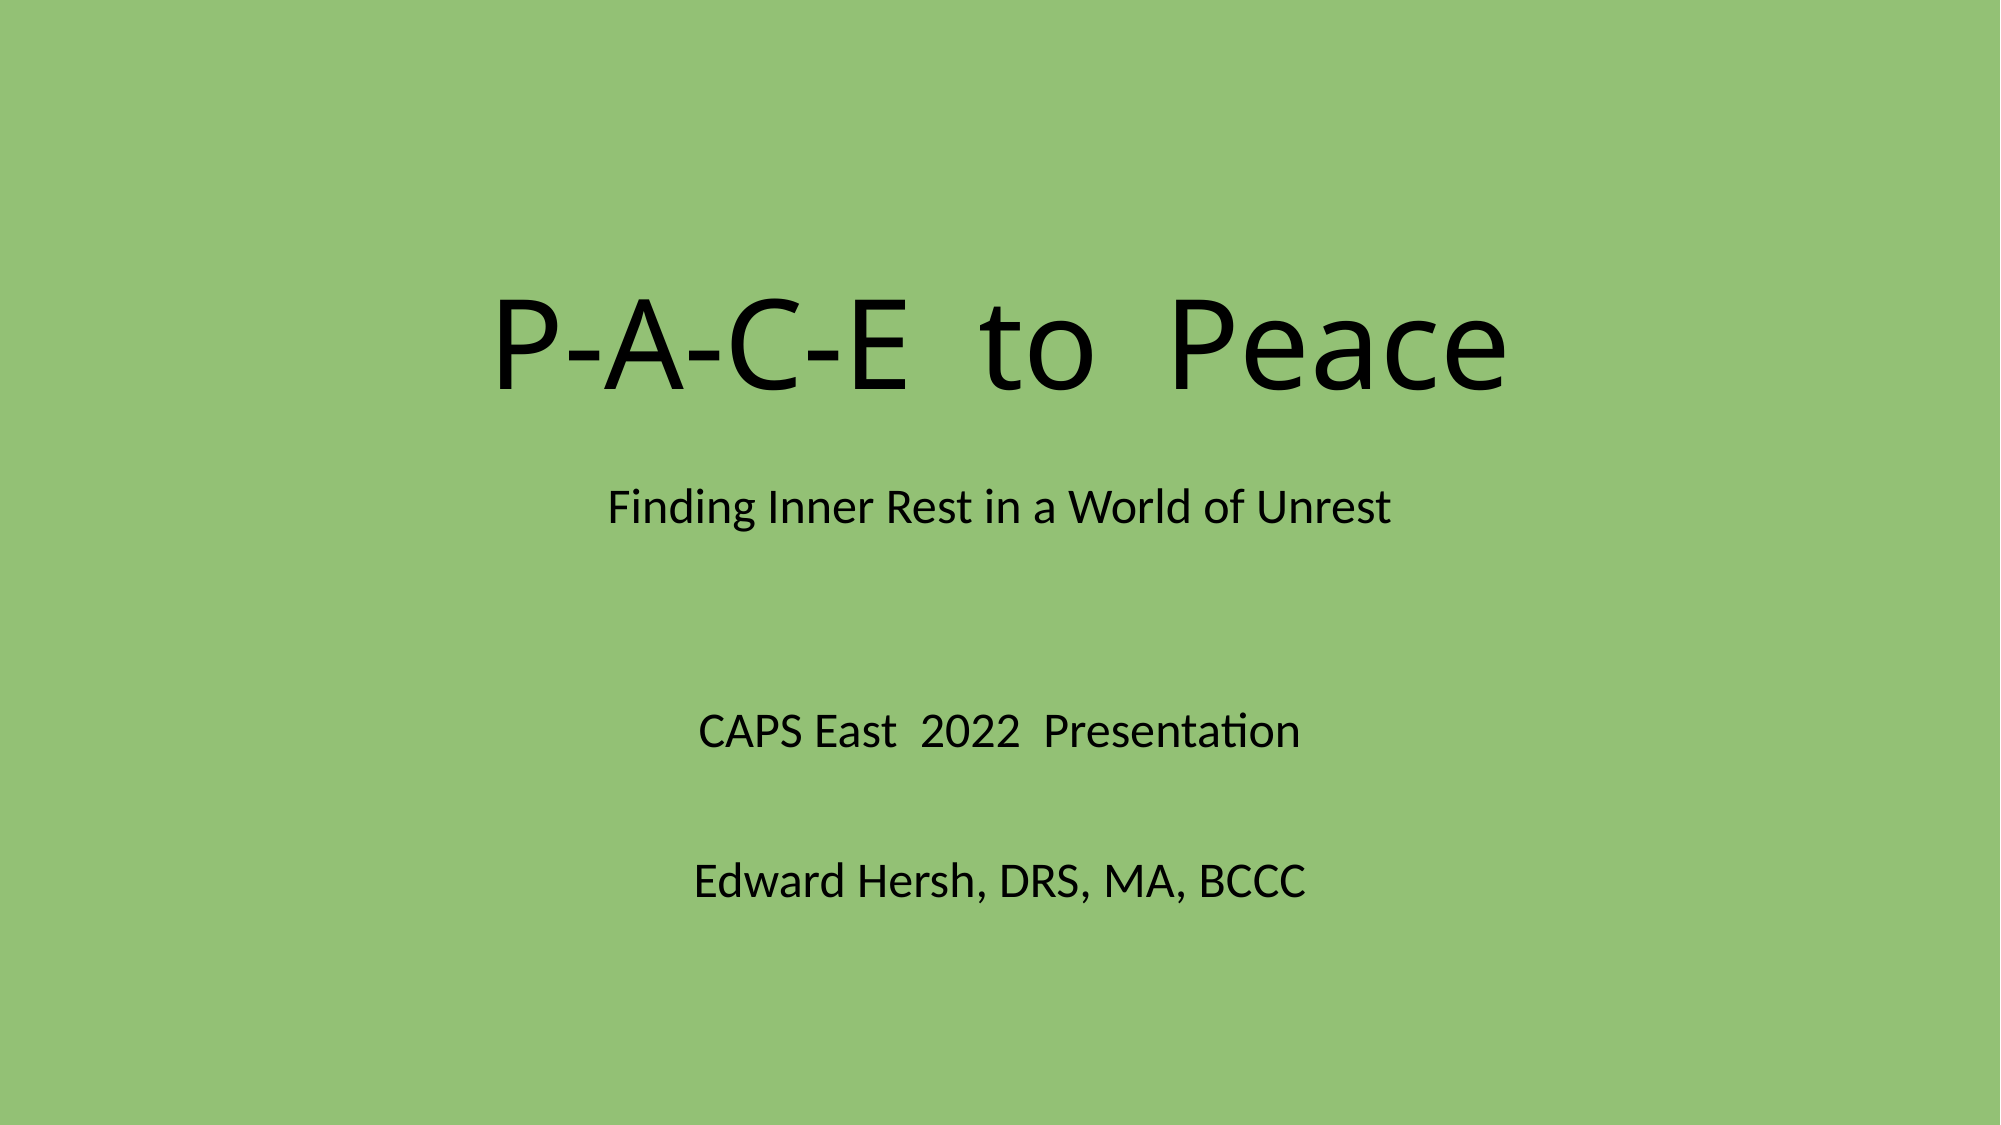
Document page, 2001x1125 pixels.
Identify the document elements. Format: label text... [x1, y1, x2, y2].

subtitle Finding Inner Rest in a World of Unrest CAPS East 2022 Presentation Edward Hersh, DRS, MA, BCCC [249, 472, 1750, 1007]
title P-A-C-E to Peace [249, 184, 1750, 425]
